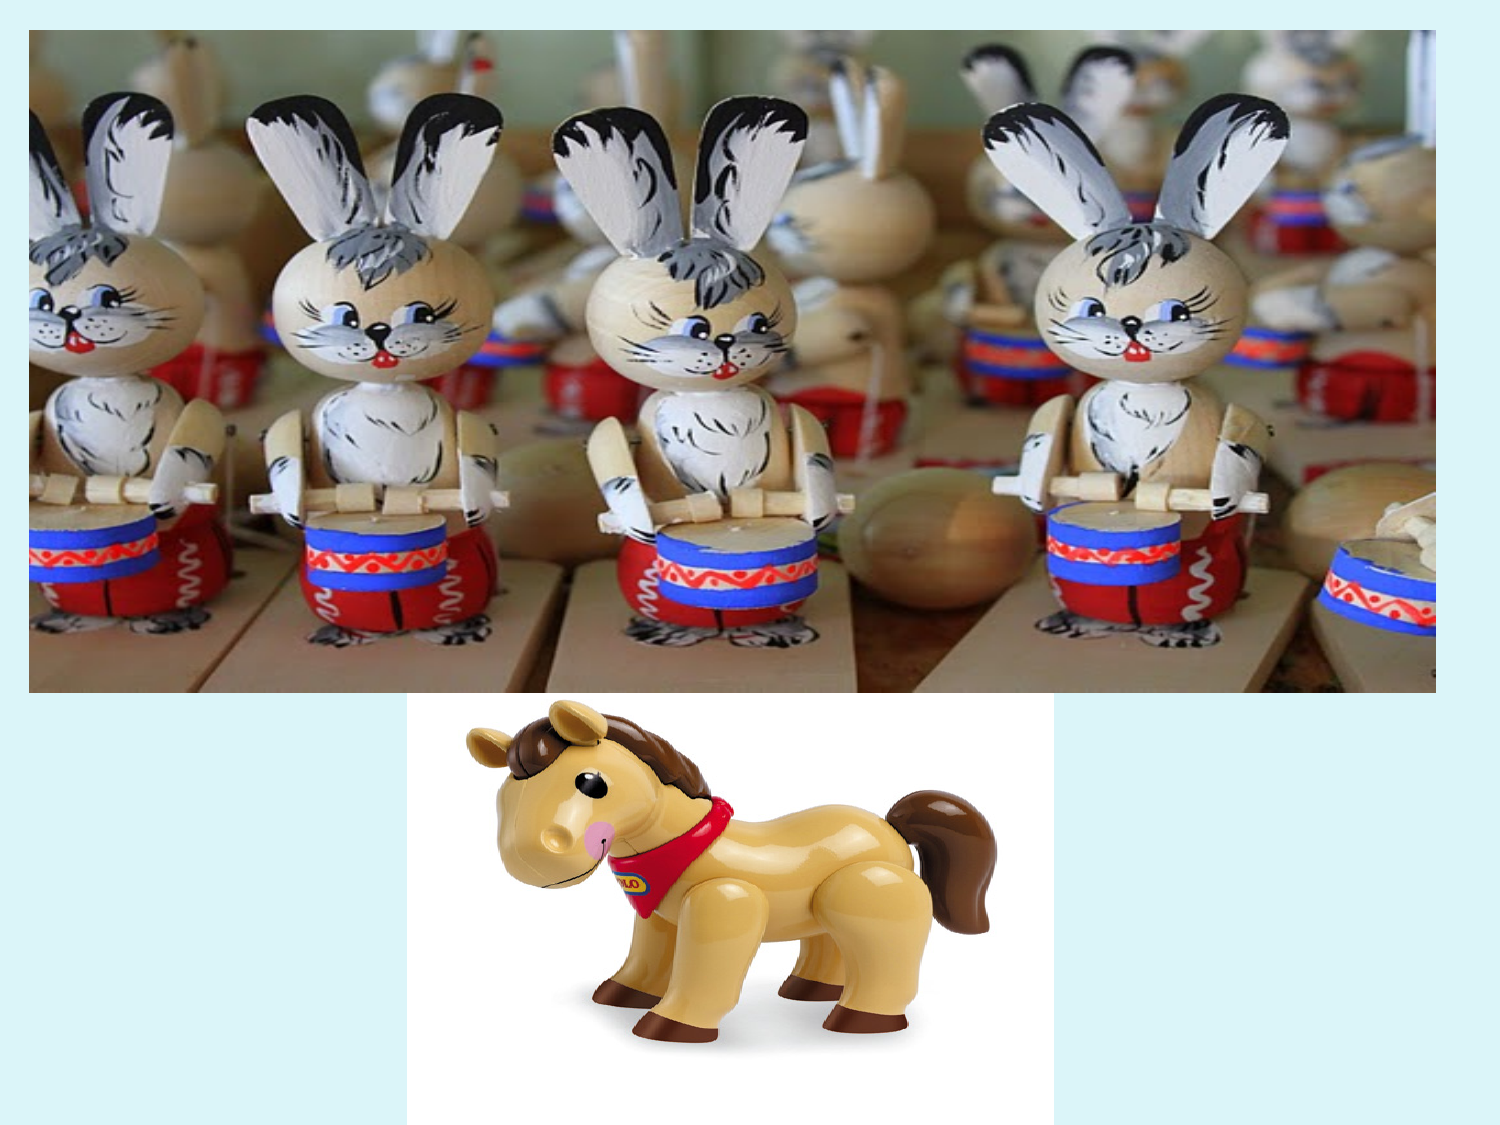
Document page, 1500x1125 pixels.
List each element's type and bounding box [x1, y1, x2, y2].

list [407, 702, 1054, 1125]
picture [29, 30, 1436, 693]
